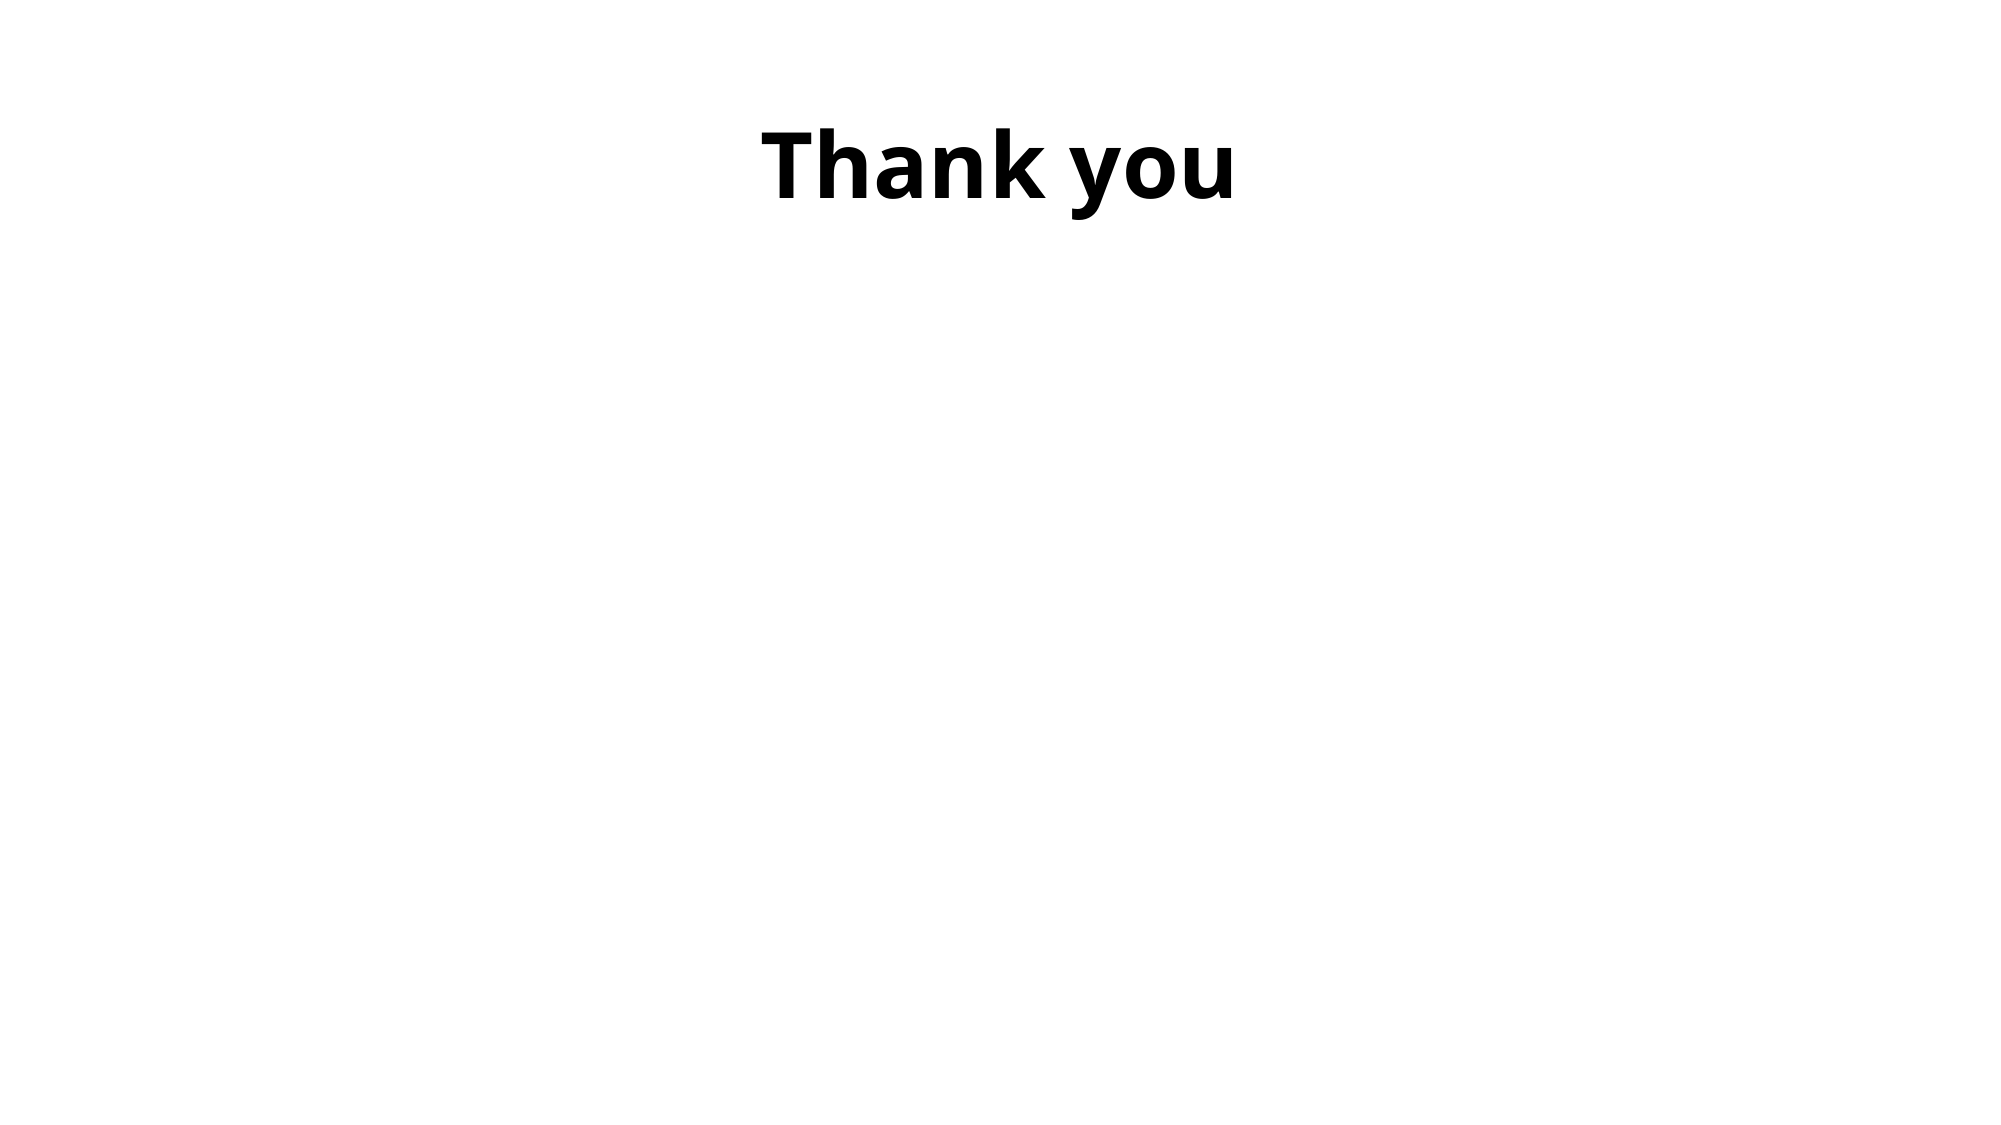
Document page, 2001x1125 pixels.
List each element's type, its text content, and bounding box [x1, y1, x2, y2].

title Thank you [137, 59, 1863, 278]
